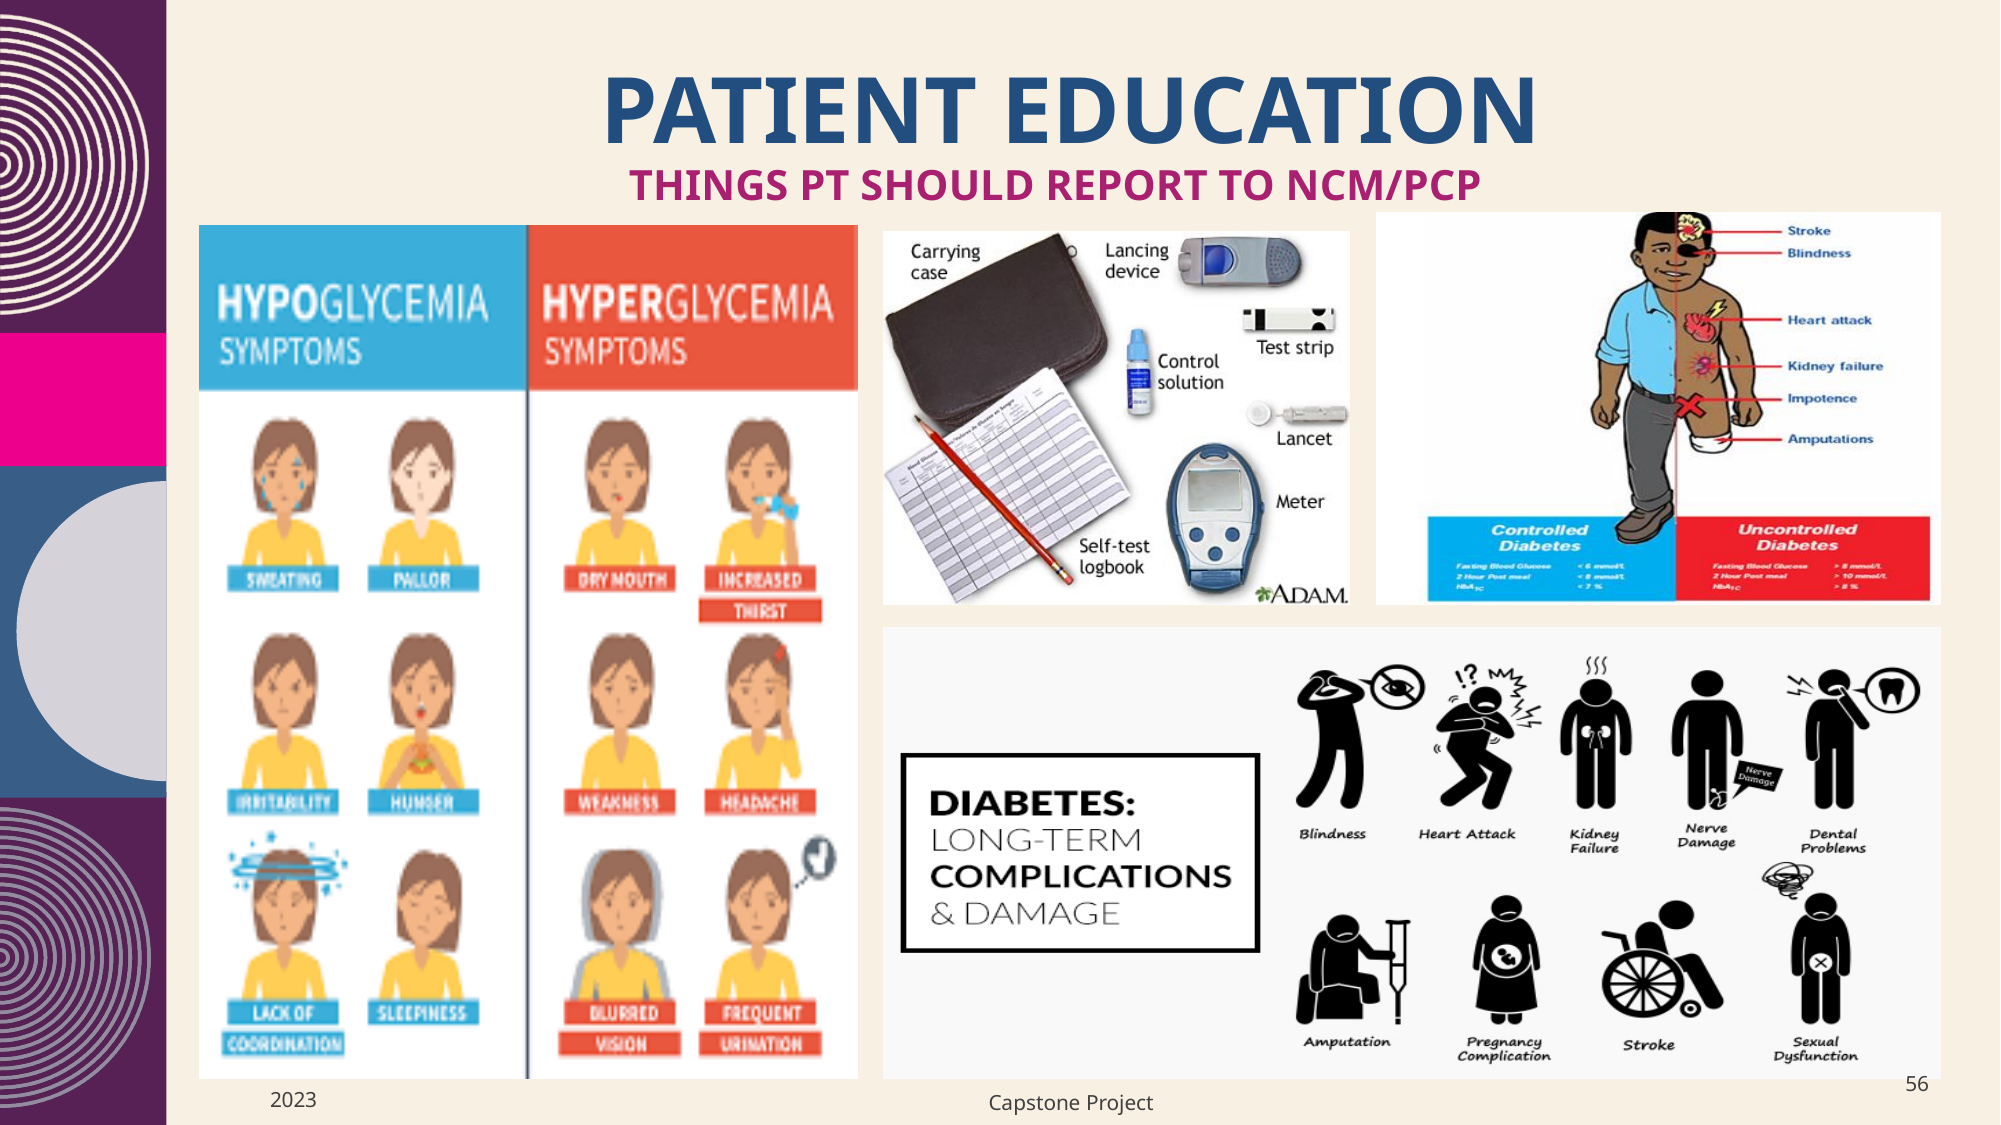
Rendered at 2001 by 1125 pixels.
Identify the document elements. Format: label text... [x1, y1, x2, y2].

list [199, 225, 858, 1079]
picture [0, 15, 149, 314]
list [883, 627, 1941, 1079]
picture [1, 808, 151, 1108]
picture [883, 231, 1350, 605]
slide_number 2023 [255, 1079, 435, 1125]
list Things pt should report to NCM/PCP [345, 148, 1767, 224]
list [1376, 212, 1940, 605]
title Patient Education [273, 57, 1869, 275]
slide_number 56 [1868, 1054, 1944, 1115]
footer Capstone Project [883, 1079, 1259, 1125]
